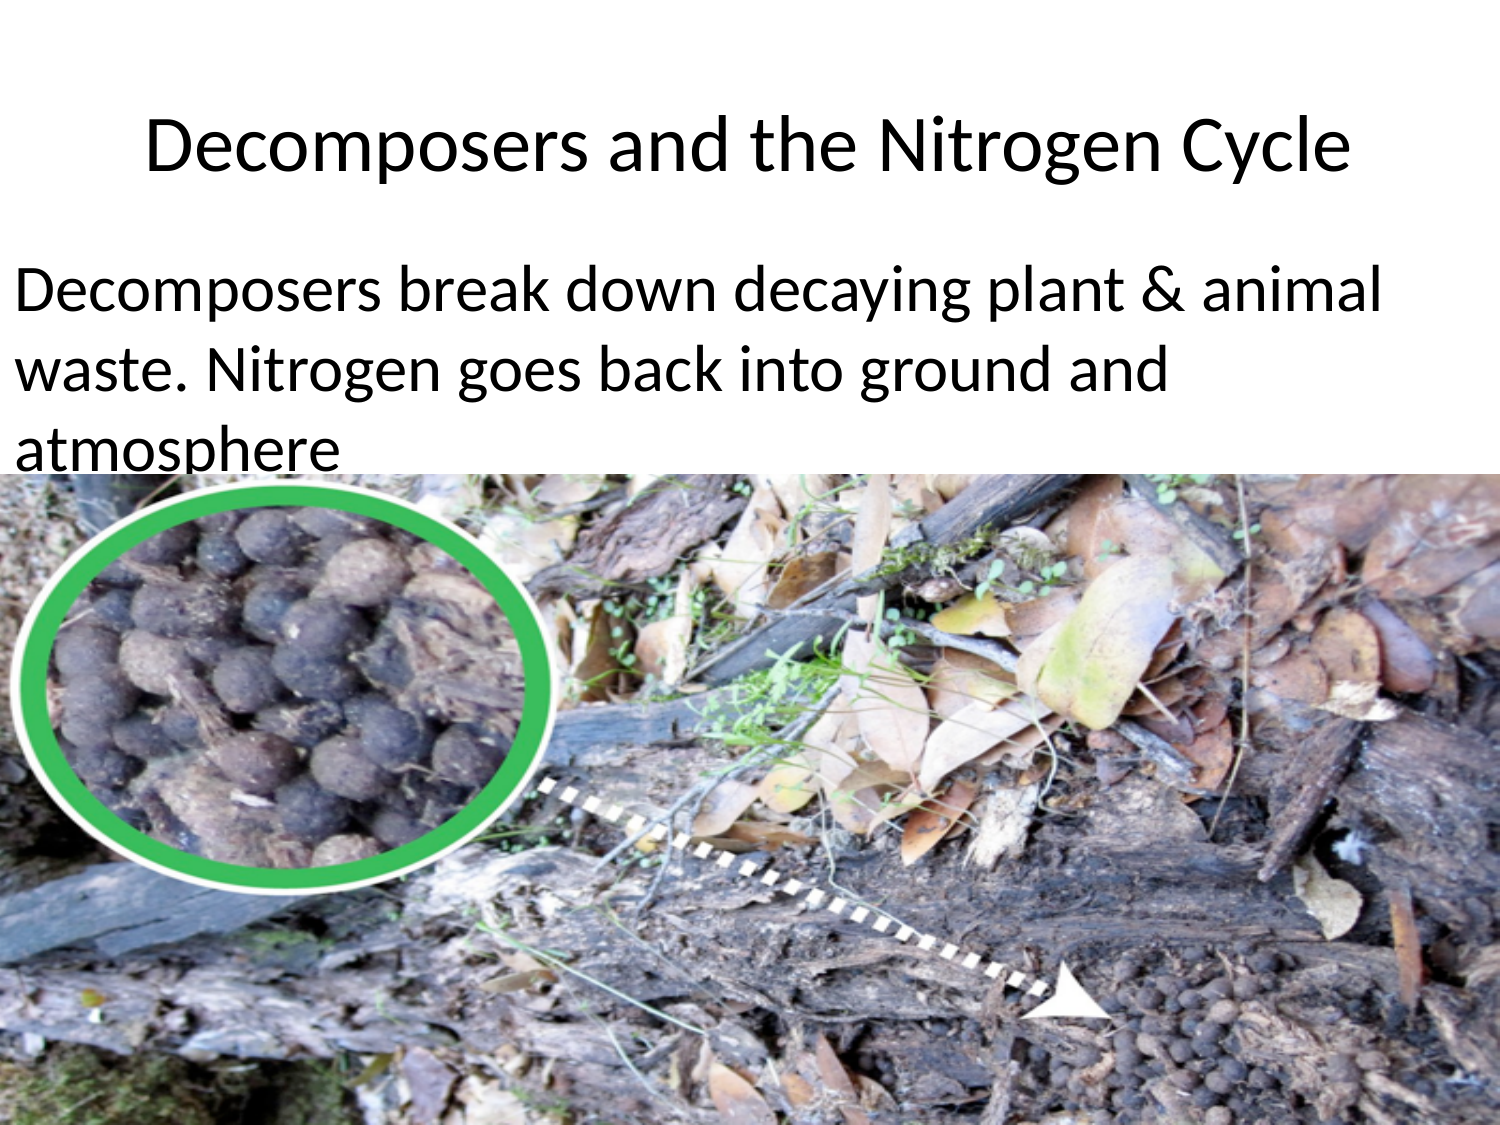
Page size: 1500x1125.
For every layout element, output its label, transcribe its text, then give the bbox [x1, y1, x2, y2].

title Decomposers and the Nitrogen Cycle [74, 44, 1426, 233]
picture [0, 474, 1500, 1125]
text_box Decomposers break down decaying plant & animal waste. Nitrogen goes back into ground and atmosphere [0, 237, 1500, 474]
